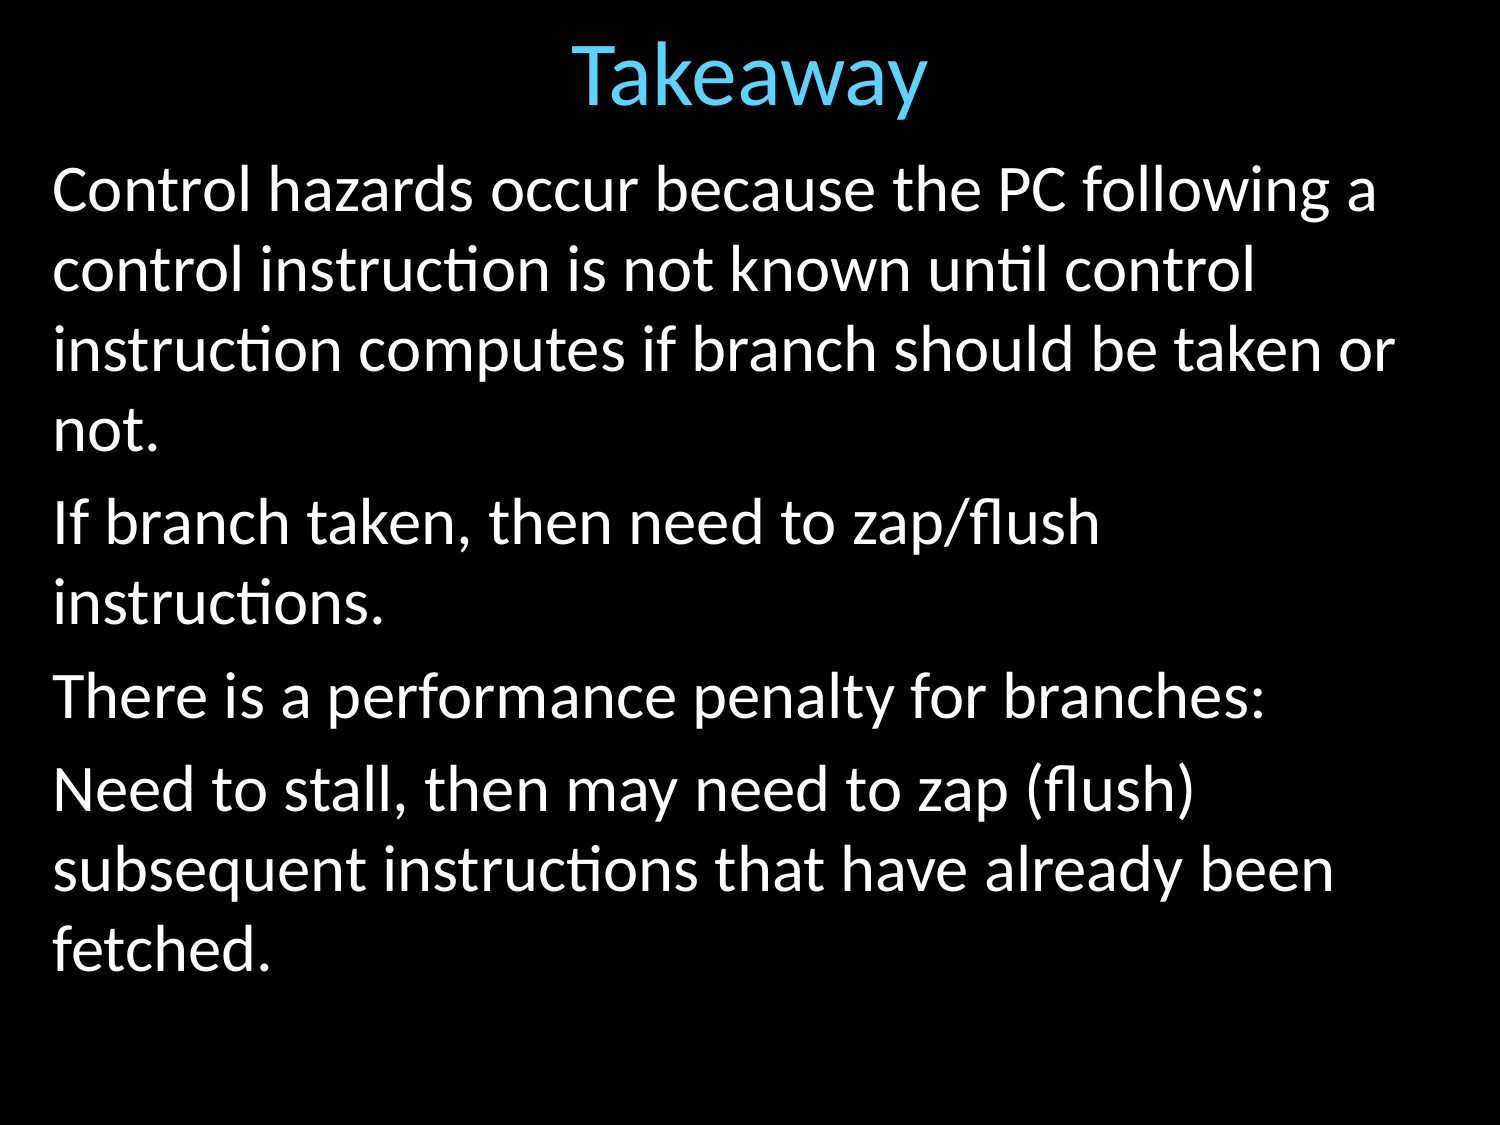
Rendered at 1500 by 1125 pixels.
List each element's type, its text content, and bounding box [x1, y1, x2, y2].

list Control hazards occur because the PC following a control instruction is not known until control instruction computes if branch should be taken or not. If branch taken, then need to zap/flush instructions. There is a performance penalty for branches: Need to stall, then may need to zap (flush) subsequent instructions that have already been fetched. [37, 137, 1463, 1063]
title Takeaway [37, 24, 1463, 113]
